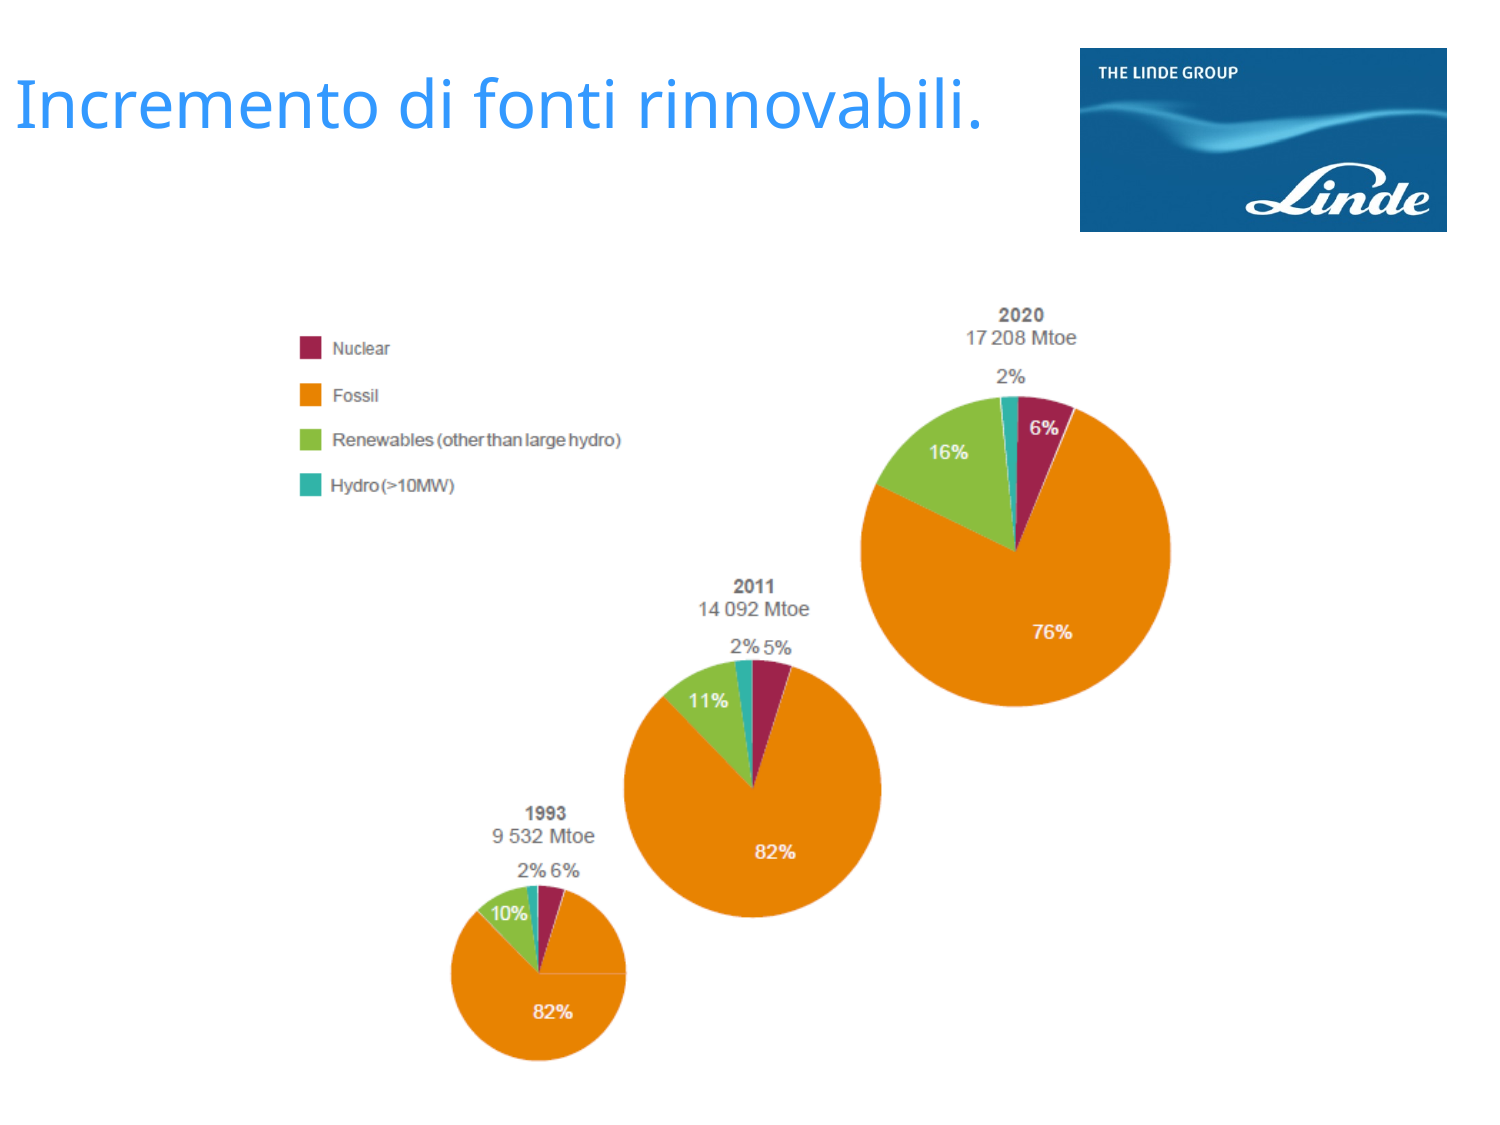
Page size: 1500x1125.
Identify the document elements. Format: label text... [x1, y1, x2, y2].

title Incremento di fonti rinnovabili. [0, 7, 1500, 197]
picture [253, 255, 1273, 1096]
picture [1080, 197, 1447, 232]
